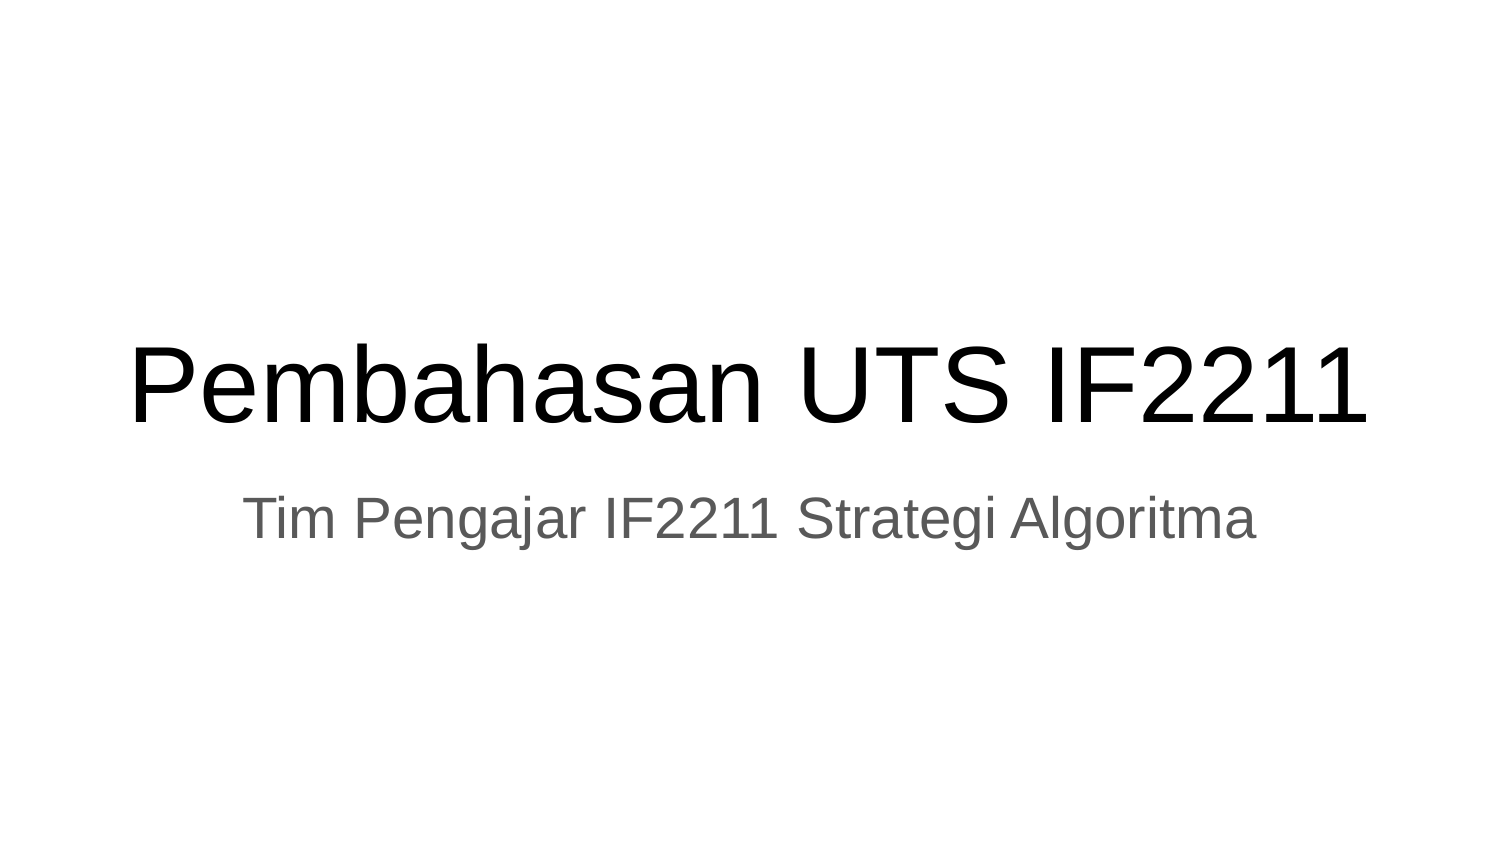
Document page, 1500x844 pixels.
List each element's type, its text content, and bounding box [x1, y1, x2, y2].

title Pembahasan UTS IF2211 [51, 122, 1449, 459]
subtitle Tim Pengajar IF2211 Strategi Algoritma [51, 464, 1449, 595]
